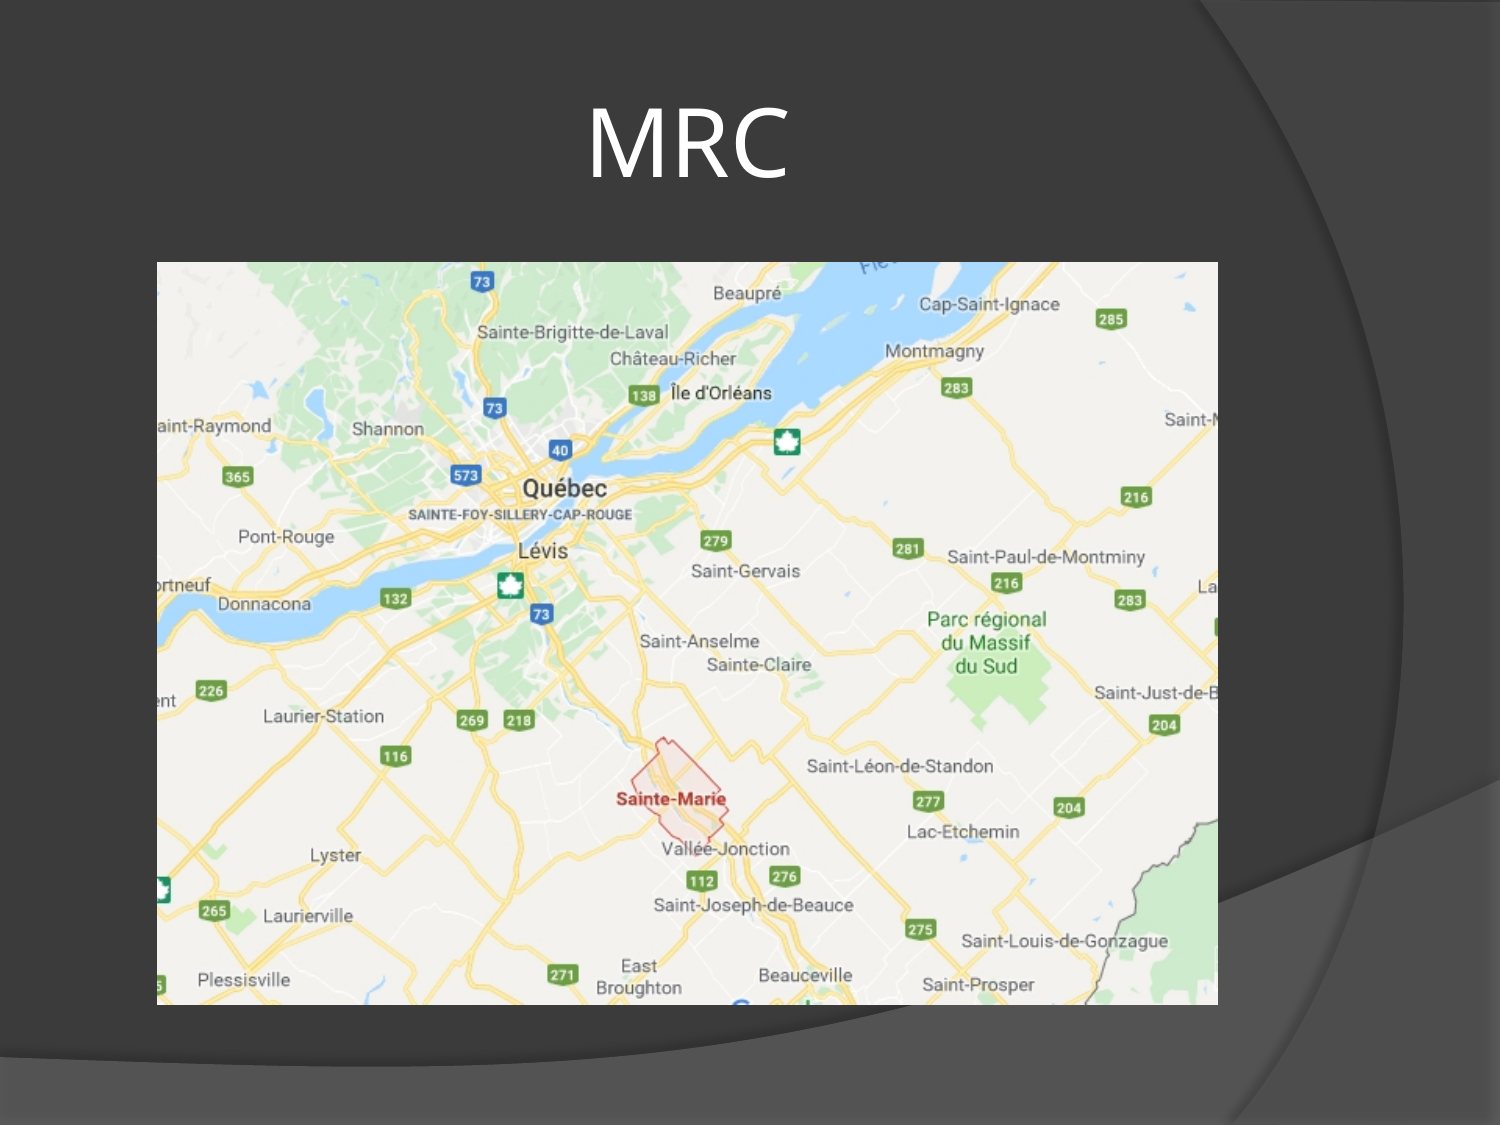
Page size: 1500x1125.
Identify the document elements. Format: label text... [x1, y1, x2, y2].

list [157, 262, 1218, 1006]
title MRC [75, 45, 1300, 233]
